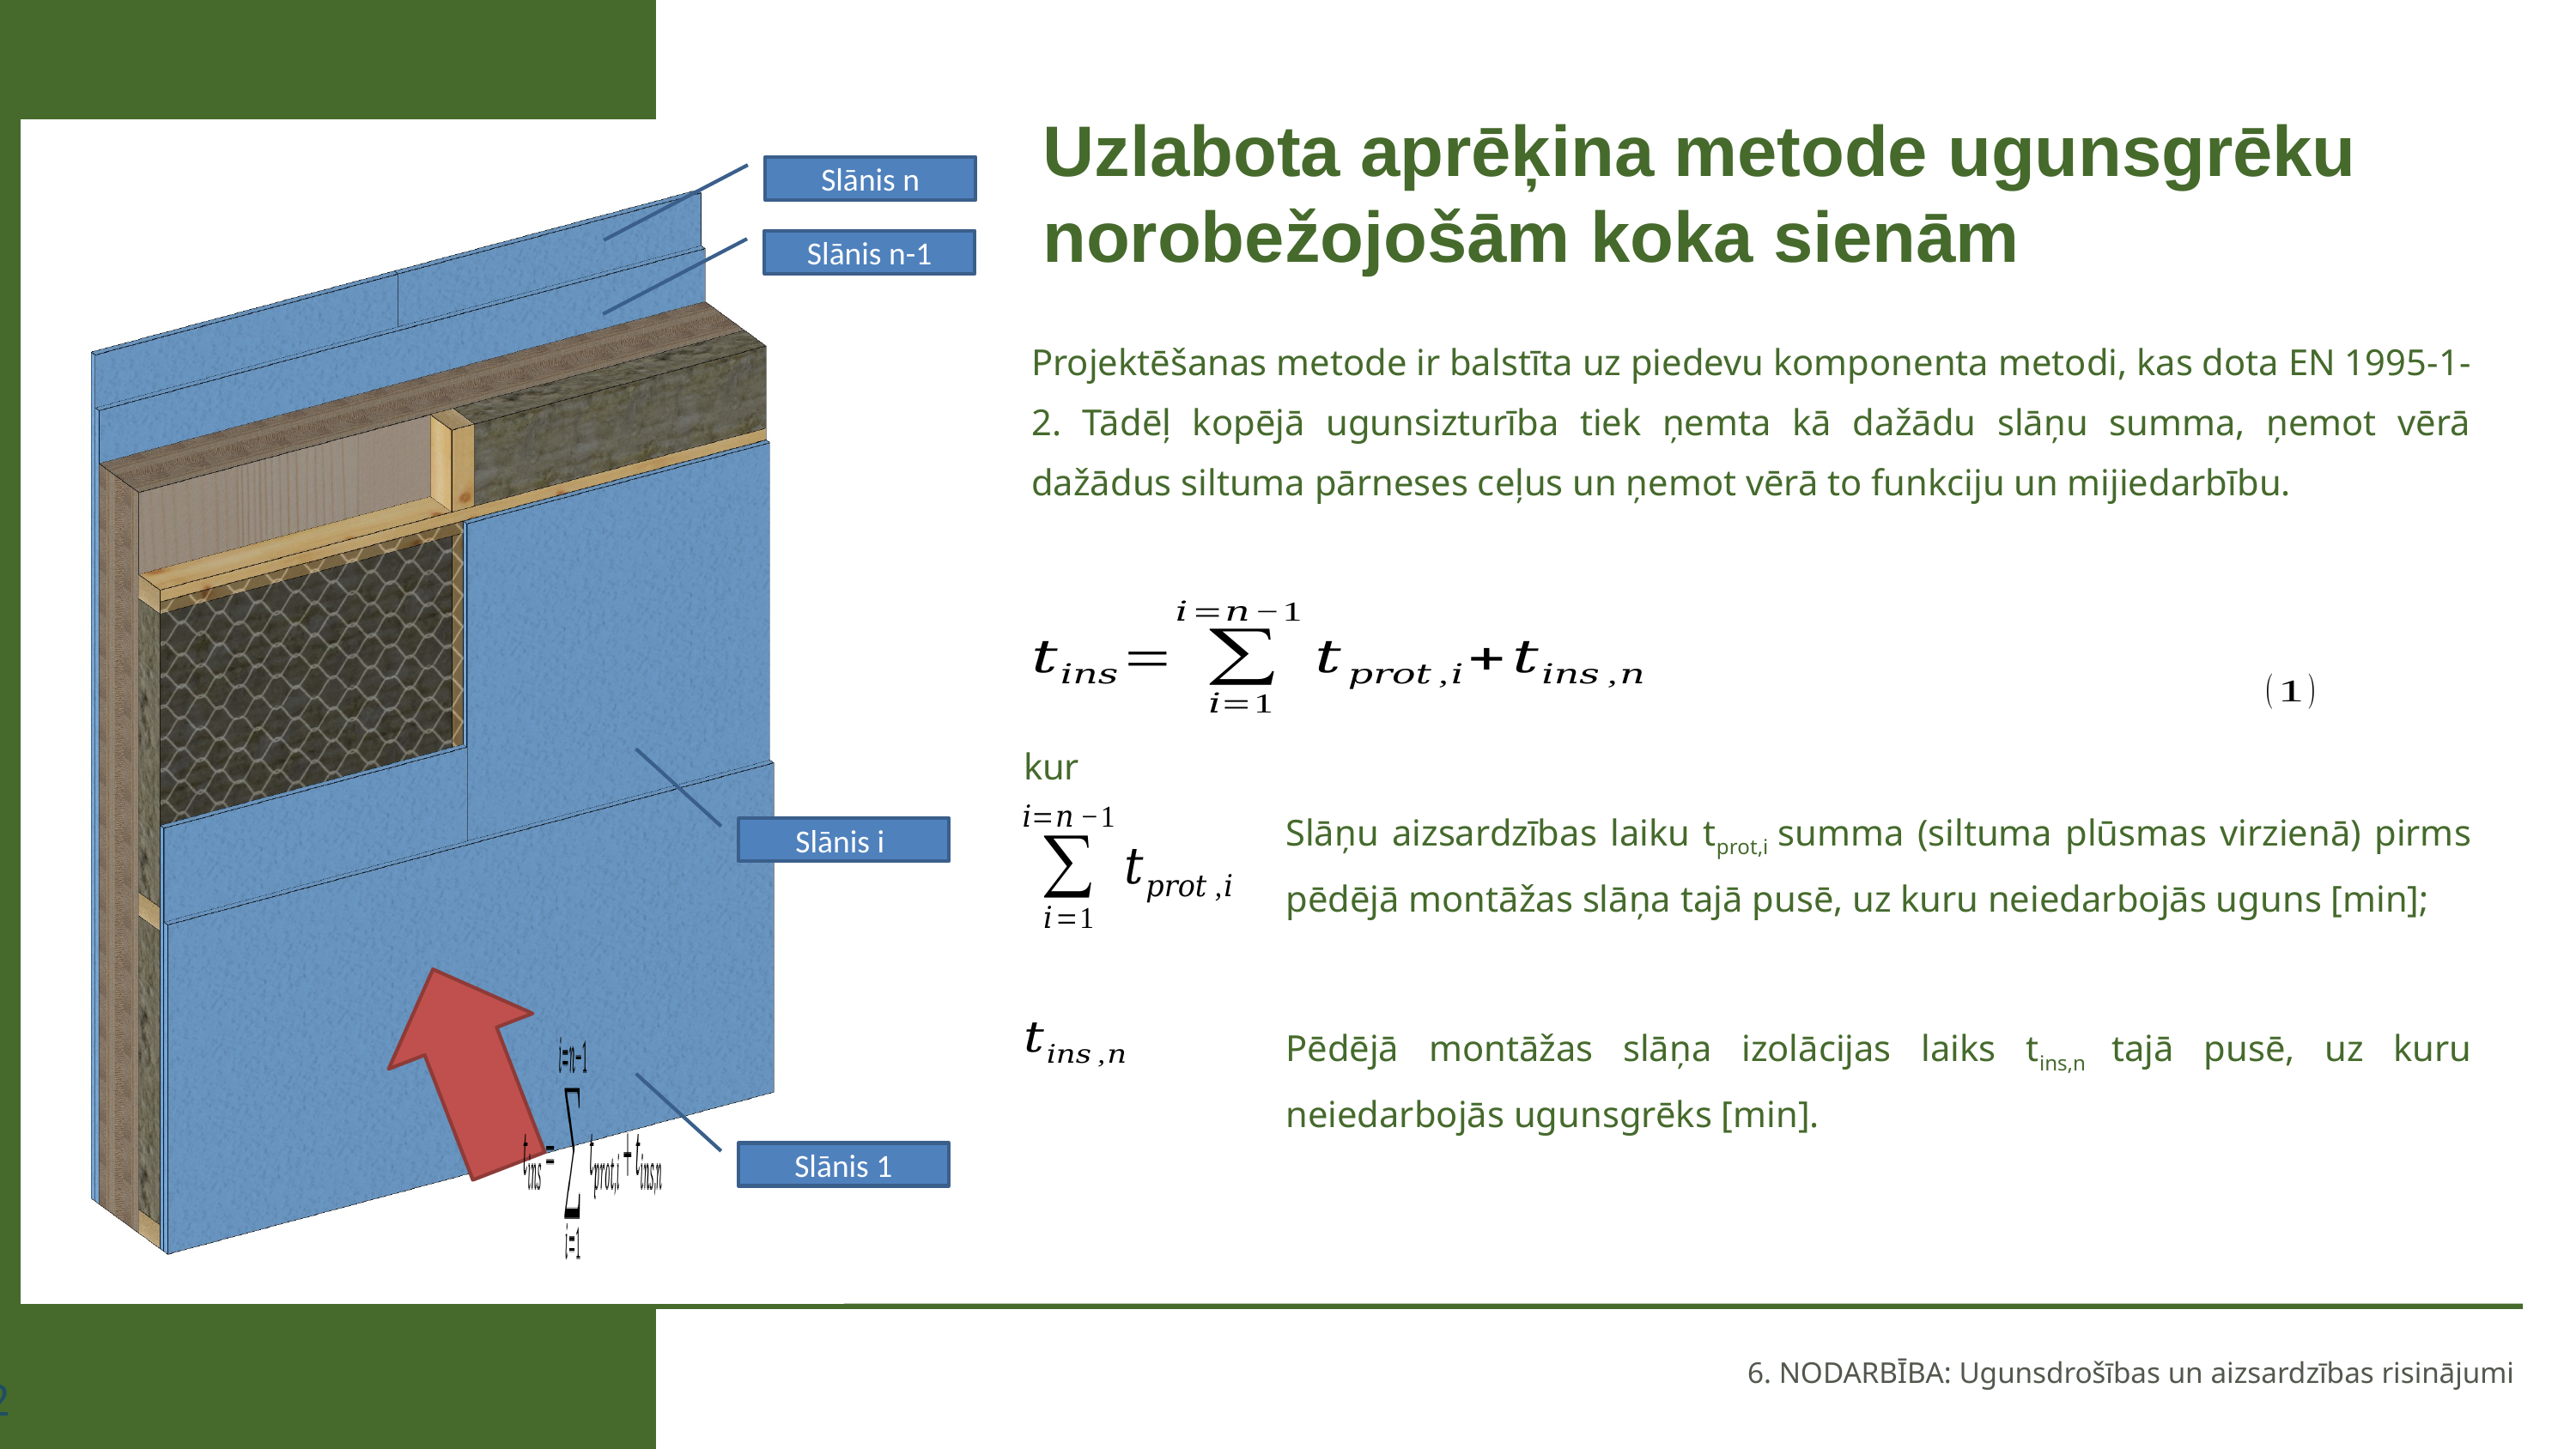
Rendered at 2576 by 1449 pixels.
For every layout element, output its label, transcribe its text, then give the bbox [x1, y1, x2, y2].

text_box 12 [0, 1376, 247, 1428]
text_box [0, 0, 656, 1449]
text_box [289, 1303, 2524, 1386]
text_box Pēdējā montāžas slāņa izolācijas laiks tins,n tajā pusē, uz kuru neiedarbojās ugunsgrēks [min]. [1285, 1014, 2472, 1135]
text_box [21, 118, 976, 1304]
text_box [1030, 105, 2524, 624]
text_box Slāņu aizsardzības laiku tprot,i summa (siltuma plūsmas virzienā) pirms pēdējā montāžas slāņa tajā pusē, uz kuru neiedarbojās uguns [min]; [1285, 798, 2472, 919]
text_box kur [1024, 726, 2070, 787]
